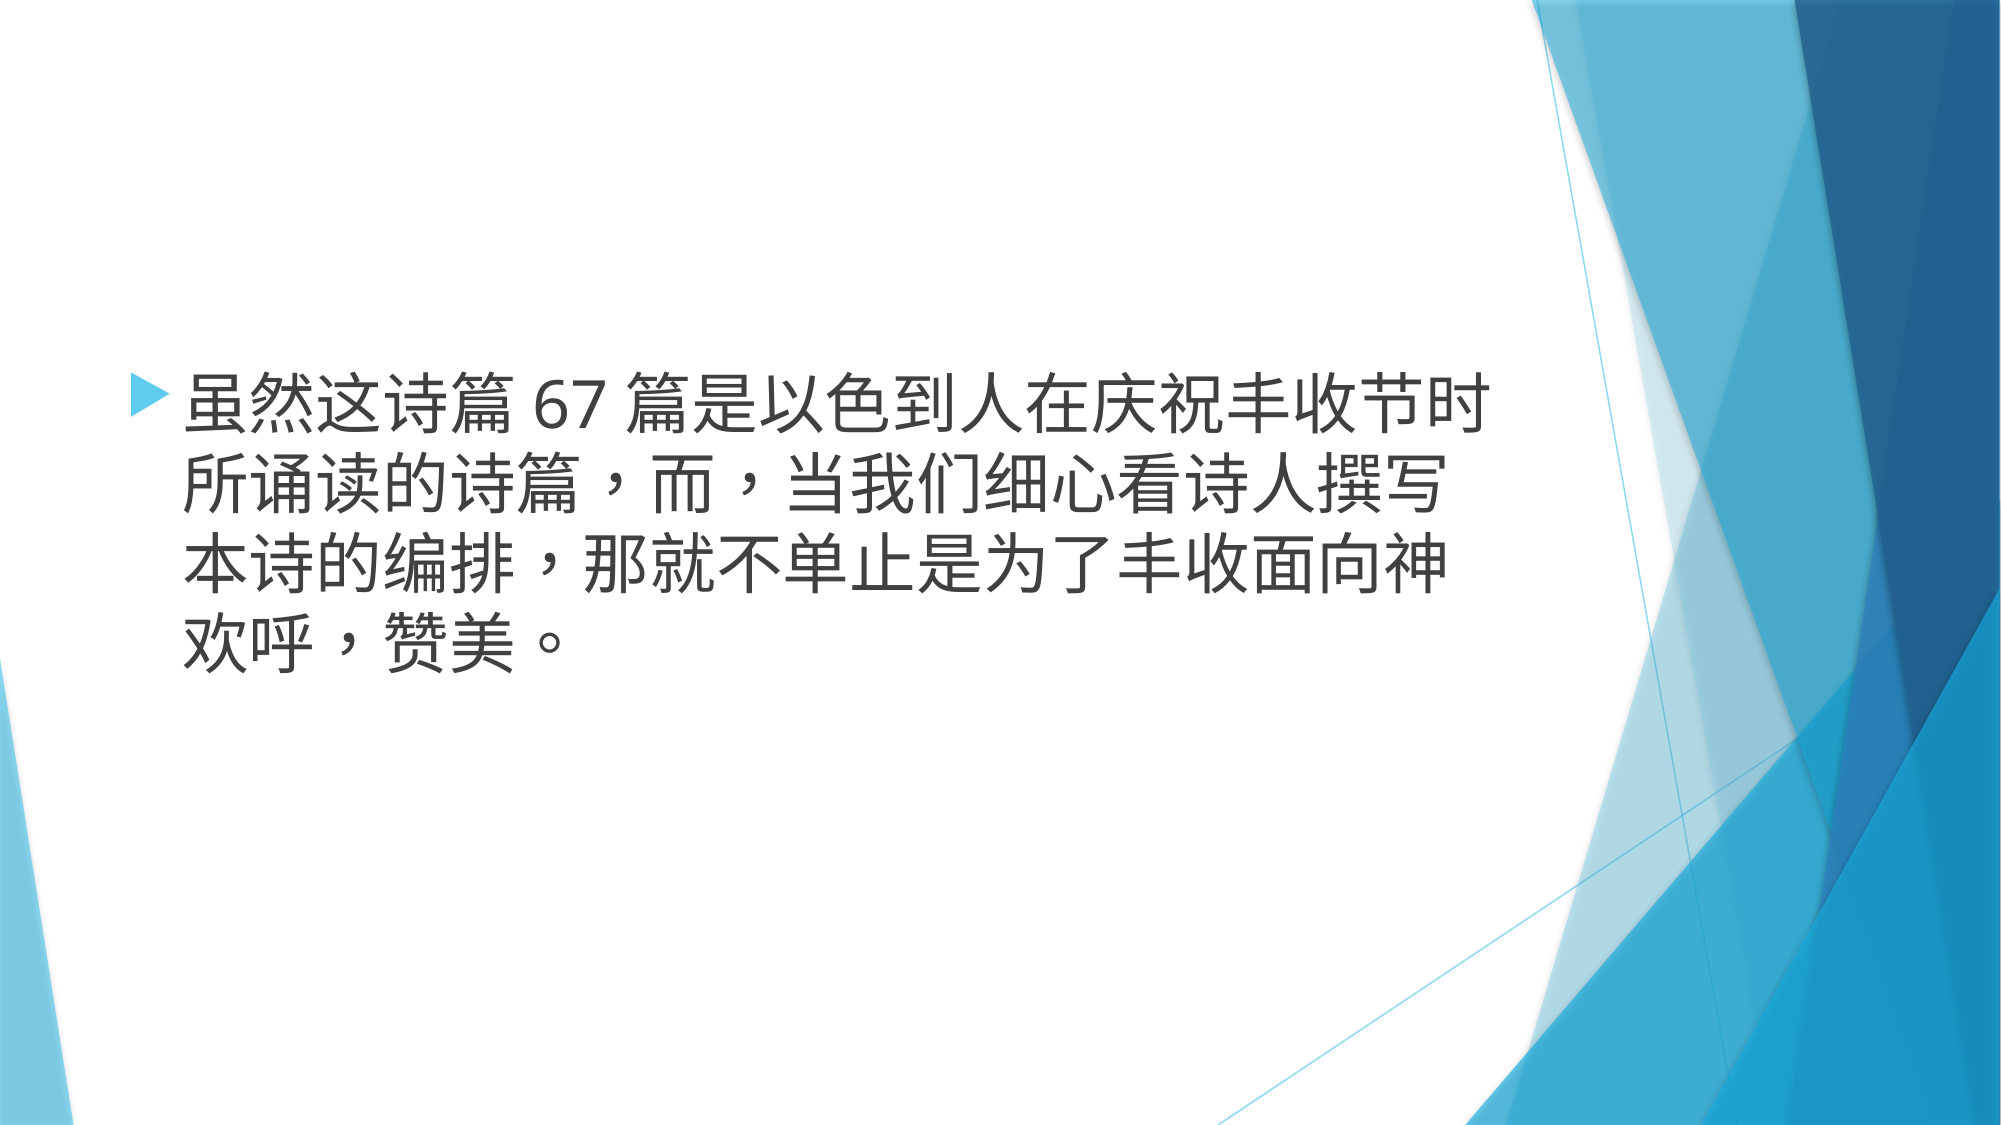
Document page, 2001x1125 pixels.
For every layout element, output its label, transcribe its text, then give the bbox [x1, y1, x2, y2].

list 虽然这诗篇67篇是以色到人在庆祝丰收节时所诵读的诗篇，而，当我们细心看诗人撰写本诗的编排，那就不单止是为了丰收面向神欢呼，赞美。 [111, 354, 1522, 992]
